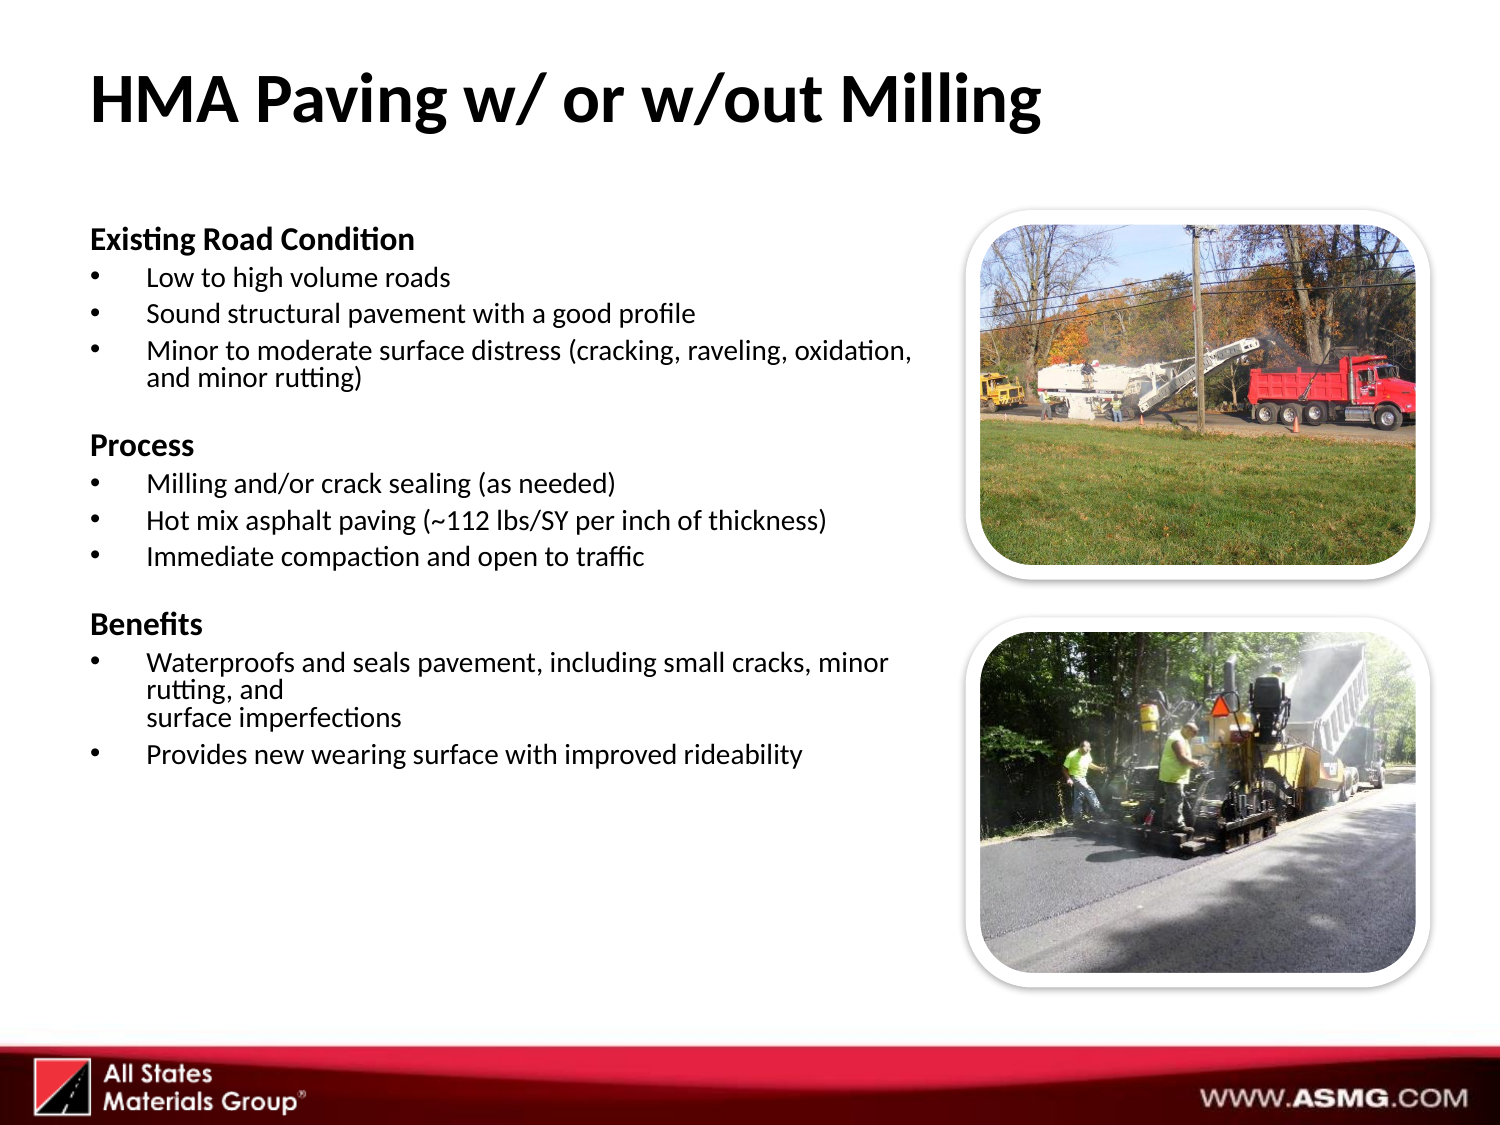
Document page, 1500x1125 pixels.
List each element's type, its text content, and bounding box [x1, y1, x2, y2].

title HMA Paving w/ or w/out Milling [75, 0, 1338, 188]
picture [0, 0, 1500, 1125]
list Existing Road Condition Low to high volume roads Sound structural pavement with a good profile Minor to moderate surface distress (cracking, raveling, oxidation, and minor rutting) Process Milling and/or crack sealing (as needed) Hot mix asphalt paving (~112 lbs/SY per inch of thickness) Immediate compaction and open to traffic Benefits Waterproofs and seals pavement, including small cracks, minor rutting, and surface imperfections Provides new wearing surface with improved rideability [75, 217, 950, 1038]
